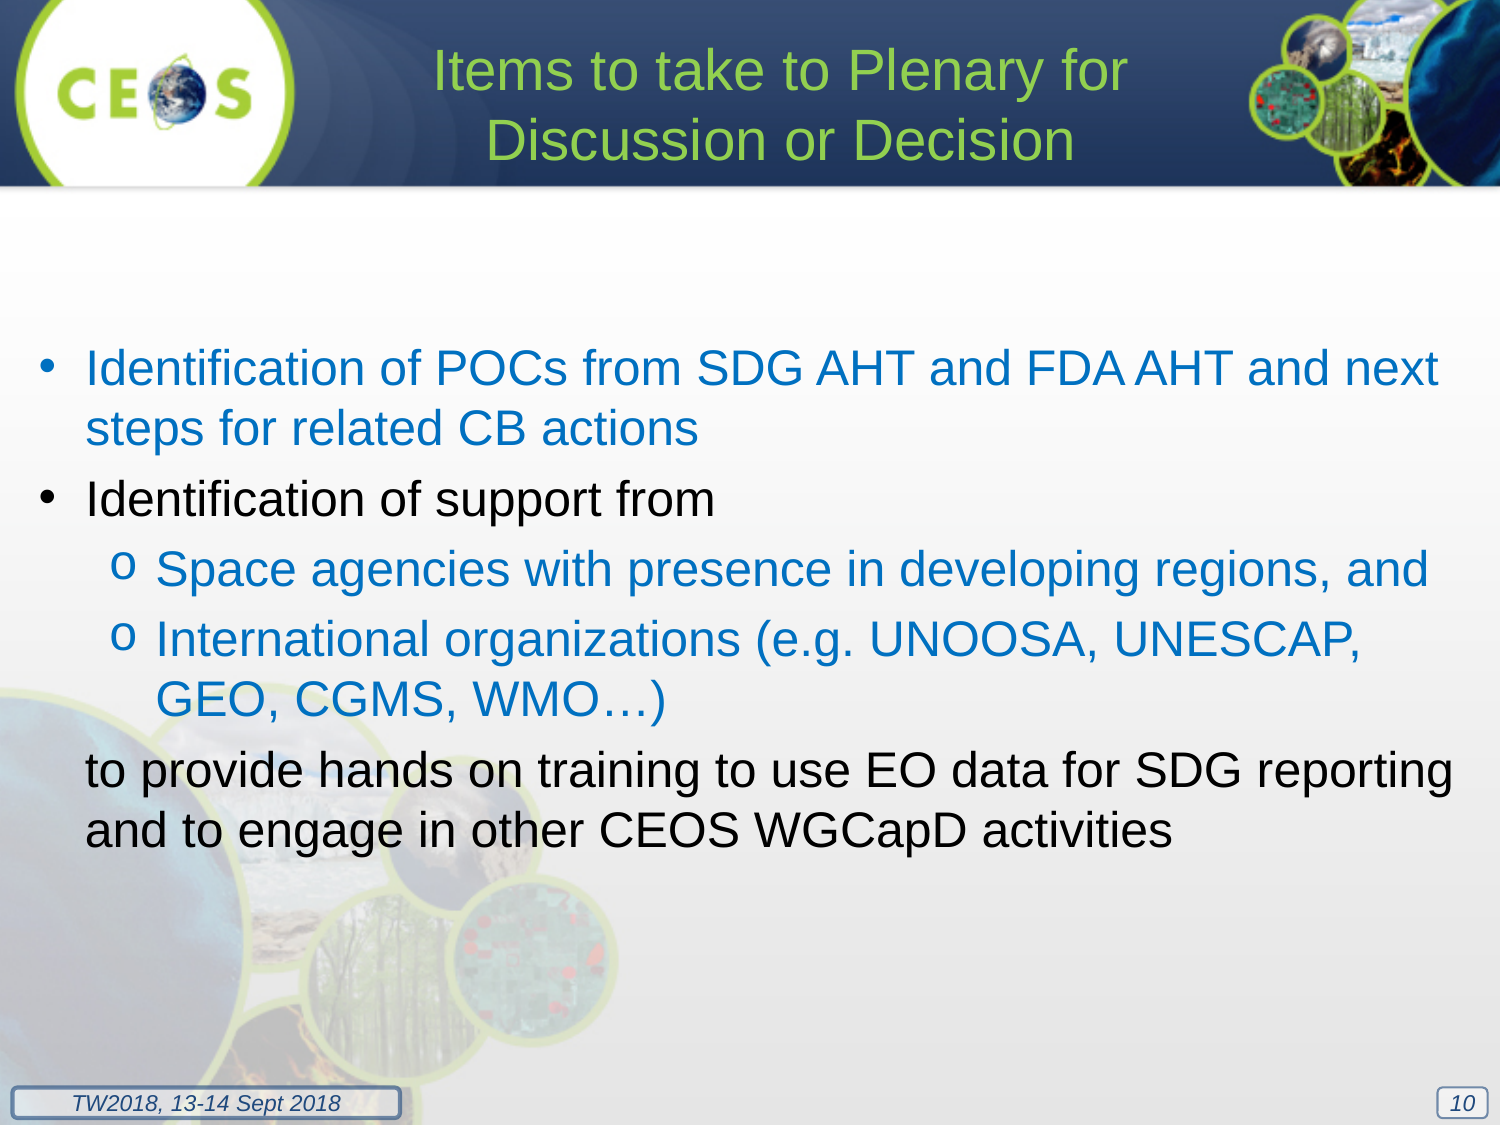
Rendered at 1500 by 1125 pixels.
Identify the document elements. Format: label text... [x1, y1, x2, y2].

picture [0, 0, 1500, 1125]
list Identification of POCs from SDG AHT and FDA AHT and next steps for related CB actions Identification of support from Space agencies with presence in developing regions, and International organizations (e.g. UNOOSA, UNESCAP, GEO, CGMS, WMO…) to provide hands on training to use EO data for SDG reporting and to engage in other CEOS WGCapD activities [12, 187, 1500, 1125]
list Items to take to Plenary for Discussion or Decision [287, 24, 1275, 113]
